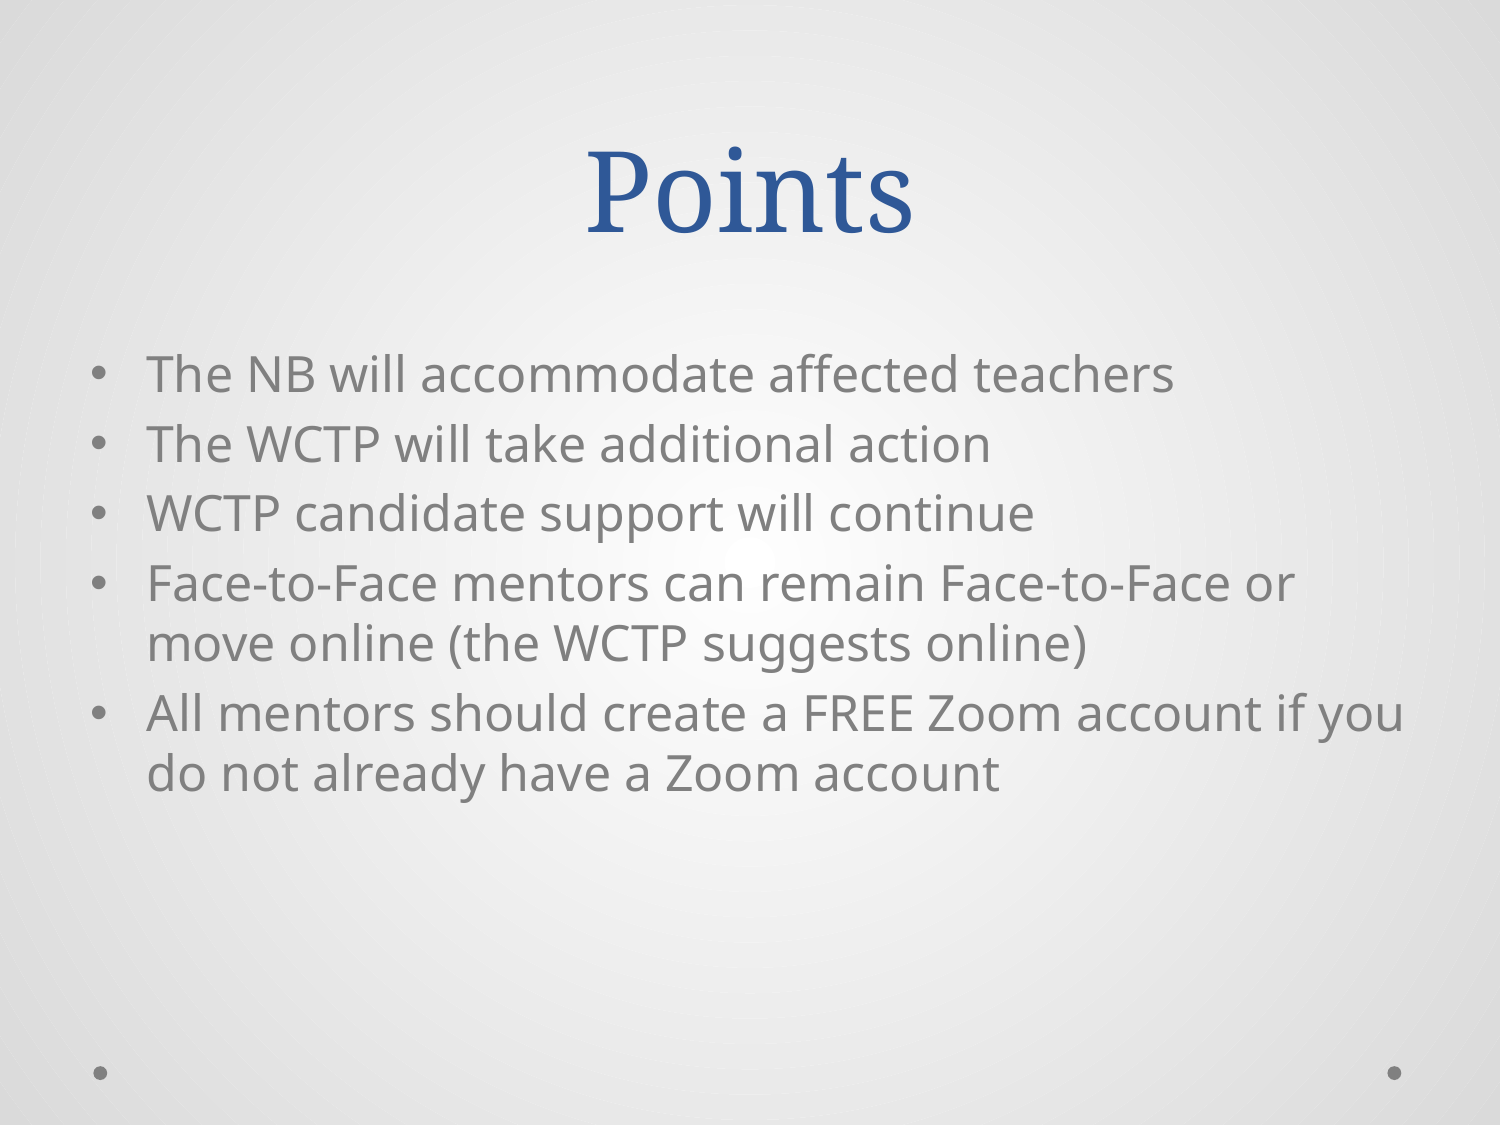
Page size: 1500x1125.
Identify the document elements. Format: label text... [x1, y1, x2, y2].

title Points [75, 0, 1425, 263]
list The NB will accommodate affected teachers The WCTP will take additional action WCTP candidate support will continue Face-to-Face mentors can remain Face-to-Face or move online (the WCTP suggests online) All mentors should create a FREE Zoom account if you do not already have a Zoom account [75, 334, 1425, 1077]
